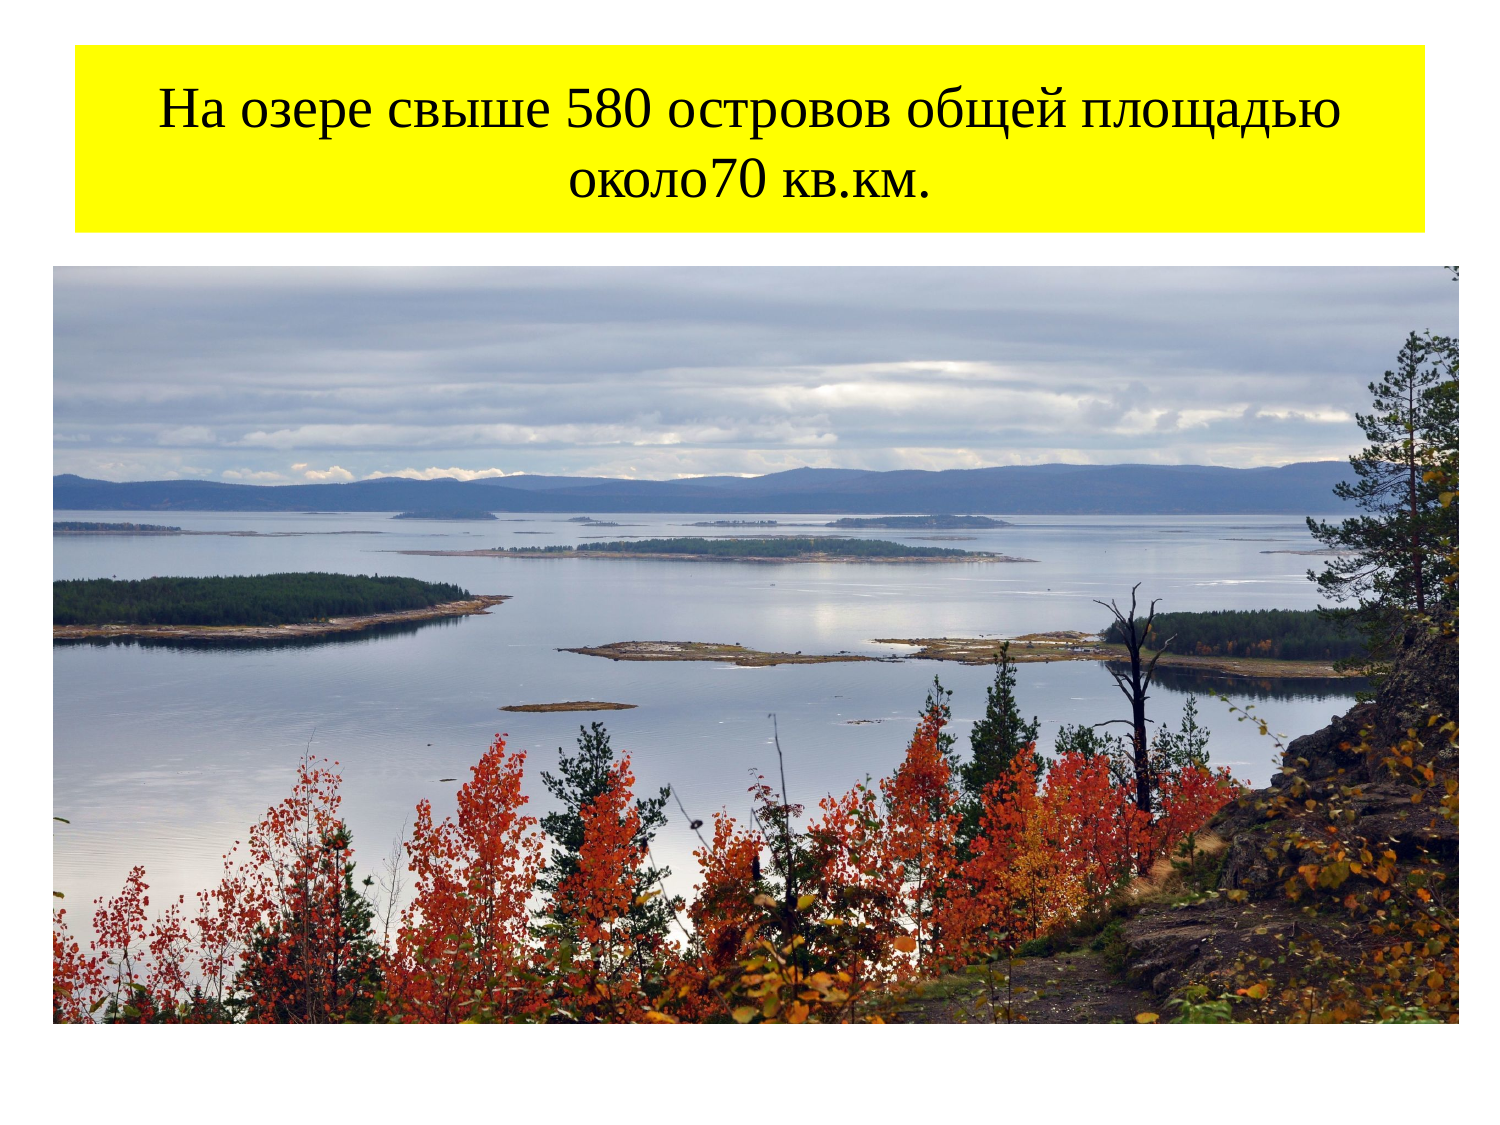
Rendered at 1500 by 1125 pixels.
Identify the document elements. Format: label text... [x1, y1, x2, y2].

title На озере свыше 580 островов общей площадью около70 кв.км. [75, 45, 1425, 233]
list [52, 266, 1459, 1024]
